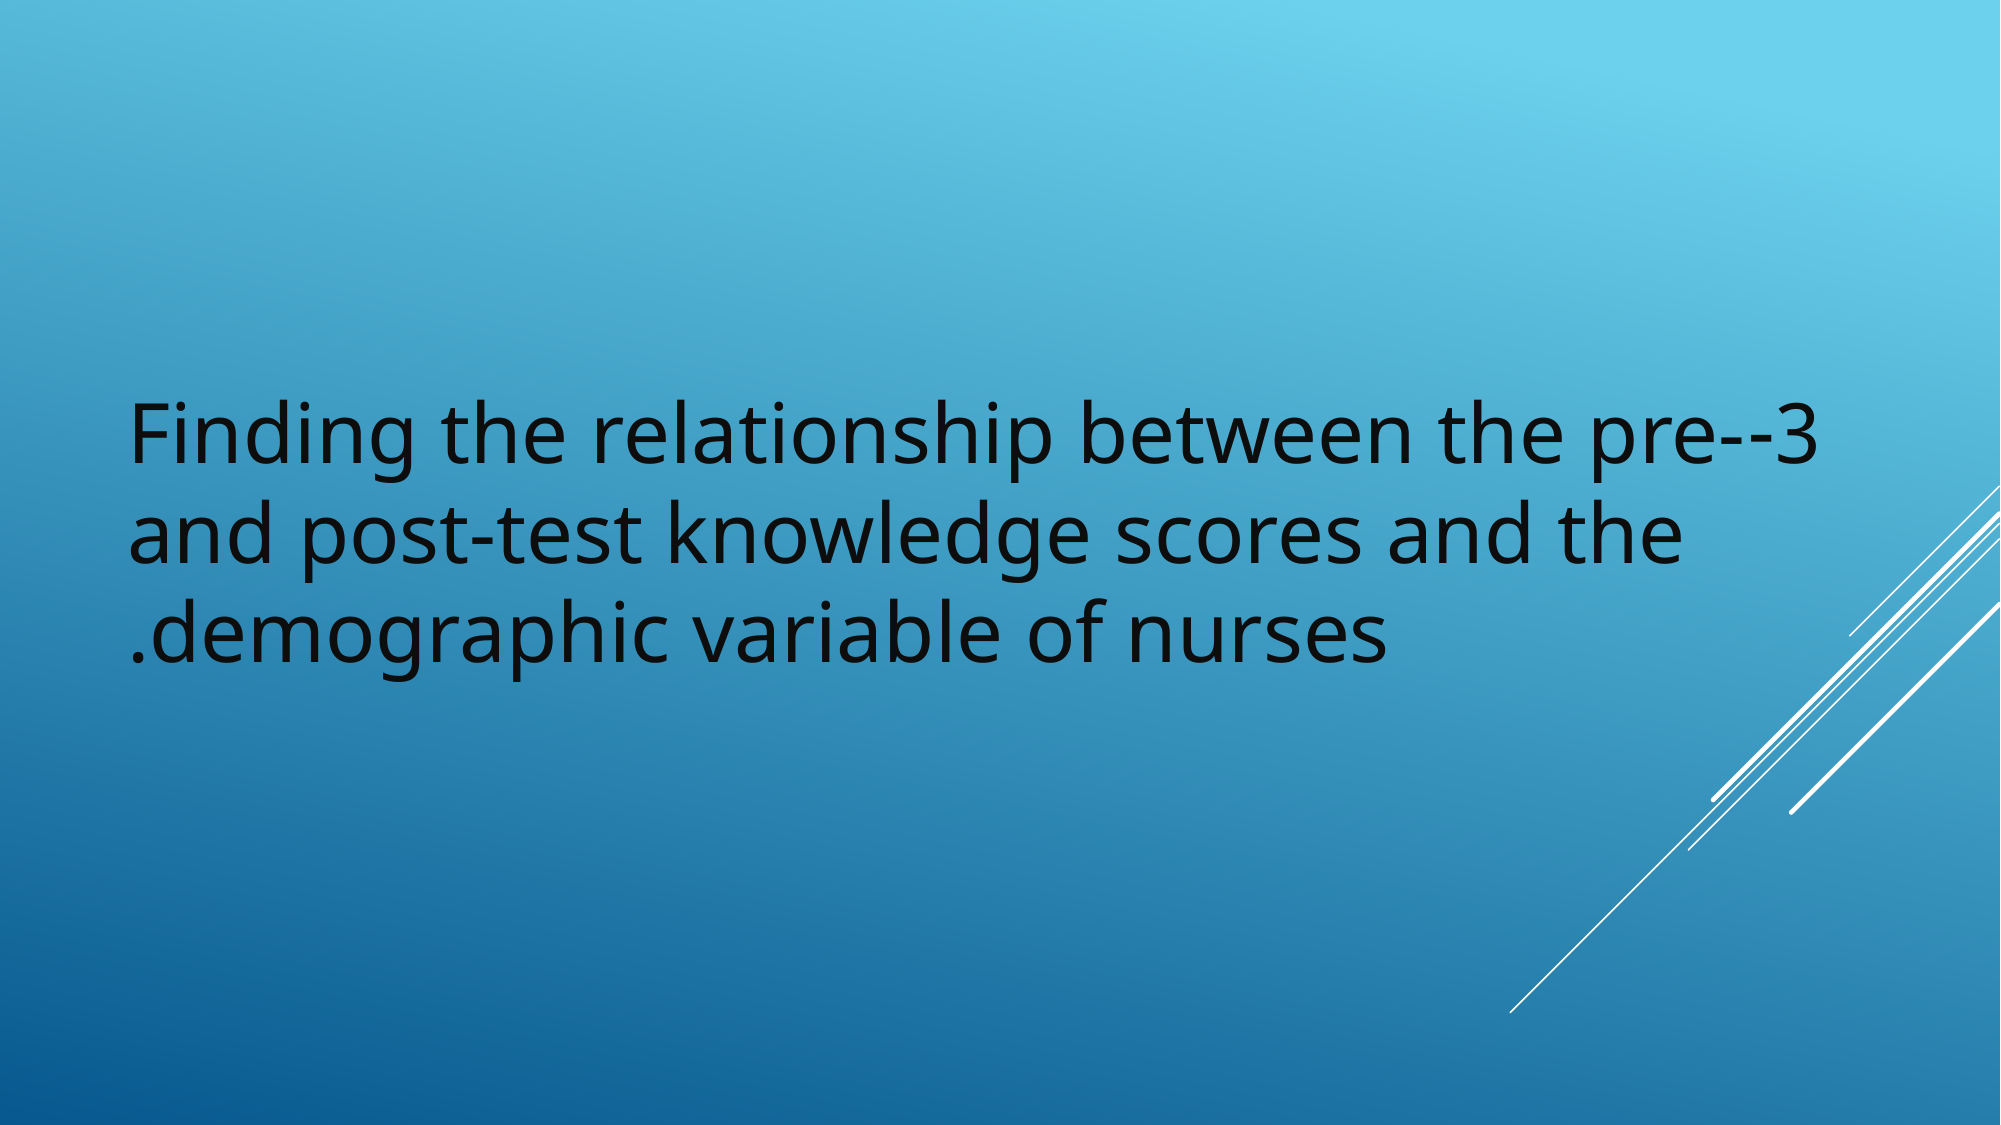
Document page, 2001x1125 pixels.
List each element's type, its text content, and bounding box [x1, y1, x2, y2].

list 3-Finding the relationship between the pre- and post-test knowledge scores and the demographic variable of nurses. [112, 112, 1917, 947]
